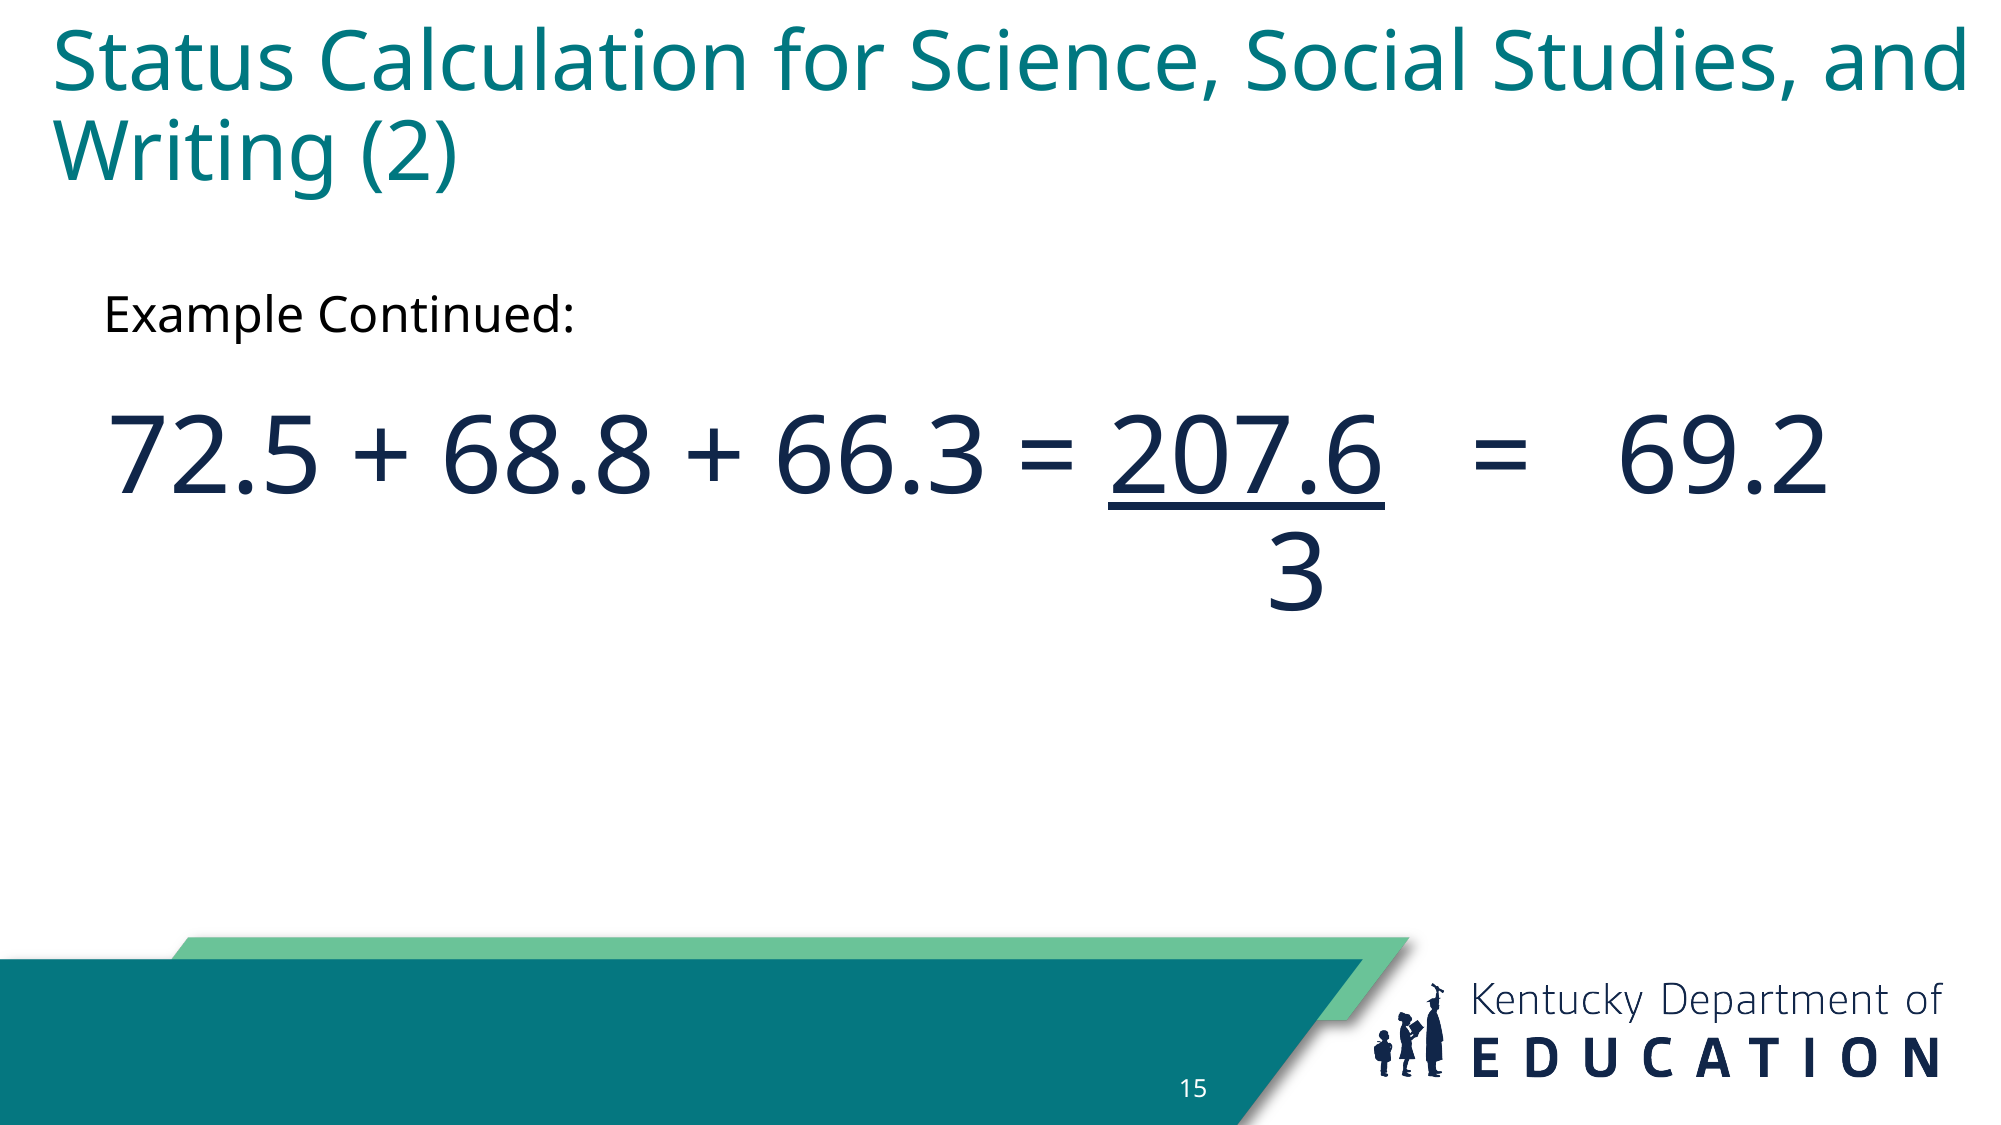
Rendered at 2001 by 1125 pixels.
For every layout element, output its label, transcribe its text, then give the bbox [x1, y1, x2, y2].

title Status Calculation for Science, Social Studies, and Writing (2) [0, 0, 2000, 218]
list 72.5 + 68.8 + 66.3 = 207.6 = 69.2 3 [92, 392, 1908, 889]
picture [0, 0, 2001, 1125]
text_box Example Continued: [88, 275, 1606, 350]
